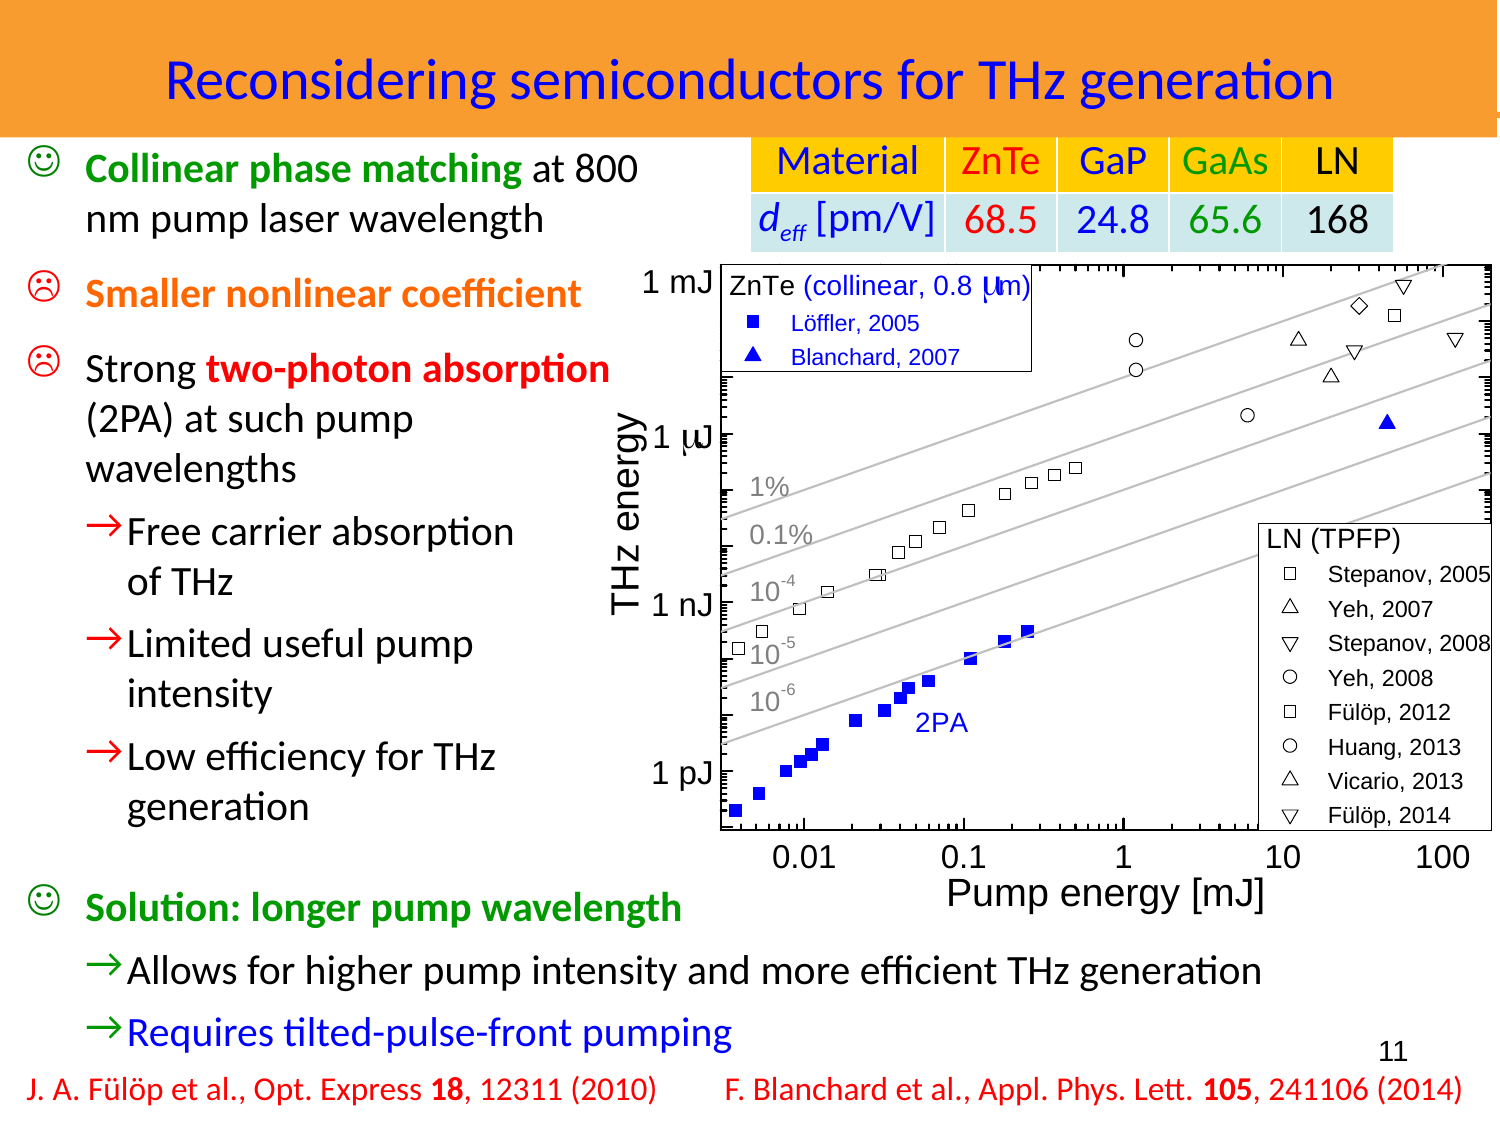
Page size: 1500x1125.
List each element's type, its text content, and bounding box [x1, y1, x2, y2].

text_box Collinear phase matching at 800 nm pump laser wavelength Smaller nonlinear coefficient Strong two-photon absorption (2PA) at such pump wavelengths Free carrier absorption of THz Limited useful pump intensity Low efficiency for THz generation [11, 138, 691, 837]
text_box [602, 262, 1496, 919]
text_box [0, 0, 1497, 138]
table_cell 24.8 [1058, 194, 1168, 252]
table_header GaP [1058, 138, 1168, 192]
text_box 11 [1074, 1024, 1424, 1102]
table_cell 168 [1282, 194, 1393, 252]
table_header Material [751, 138, 944, 192]
table_cell deff [pm/V] [751, 194, 944, 252]
table_header ZnTe [946, 138, 1056, 192]
text_box Solution: longer pump wavelength Allows for higher pump intensity and more efficient THz generation Requires tilted-pulse-front pumping J. A. Fülöp et al., Opt. Express 18, 12311 (2010) F. Blanchard et al., Appl. Phys. Lett. 105, 241106 (2014) [11, 872, 1500, 1115]
table_cell 65.6 [1170, 194, 1281, 252]
table_cell 68.5 [946, 194, 1056, 252]
table_header LN [1282, 138, 1393, 192]
text_box Reconsidering semiconductors for THz generation [144, 33, 1356, 119]
table_header GaAs [1170, 138, 1281, 192]
